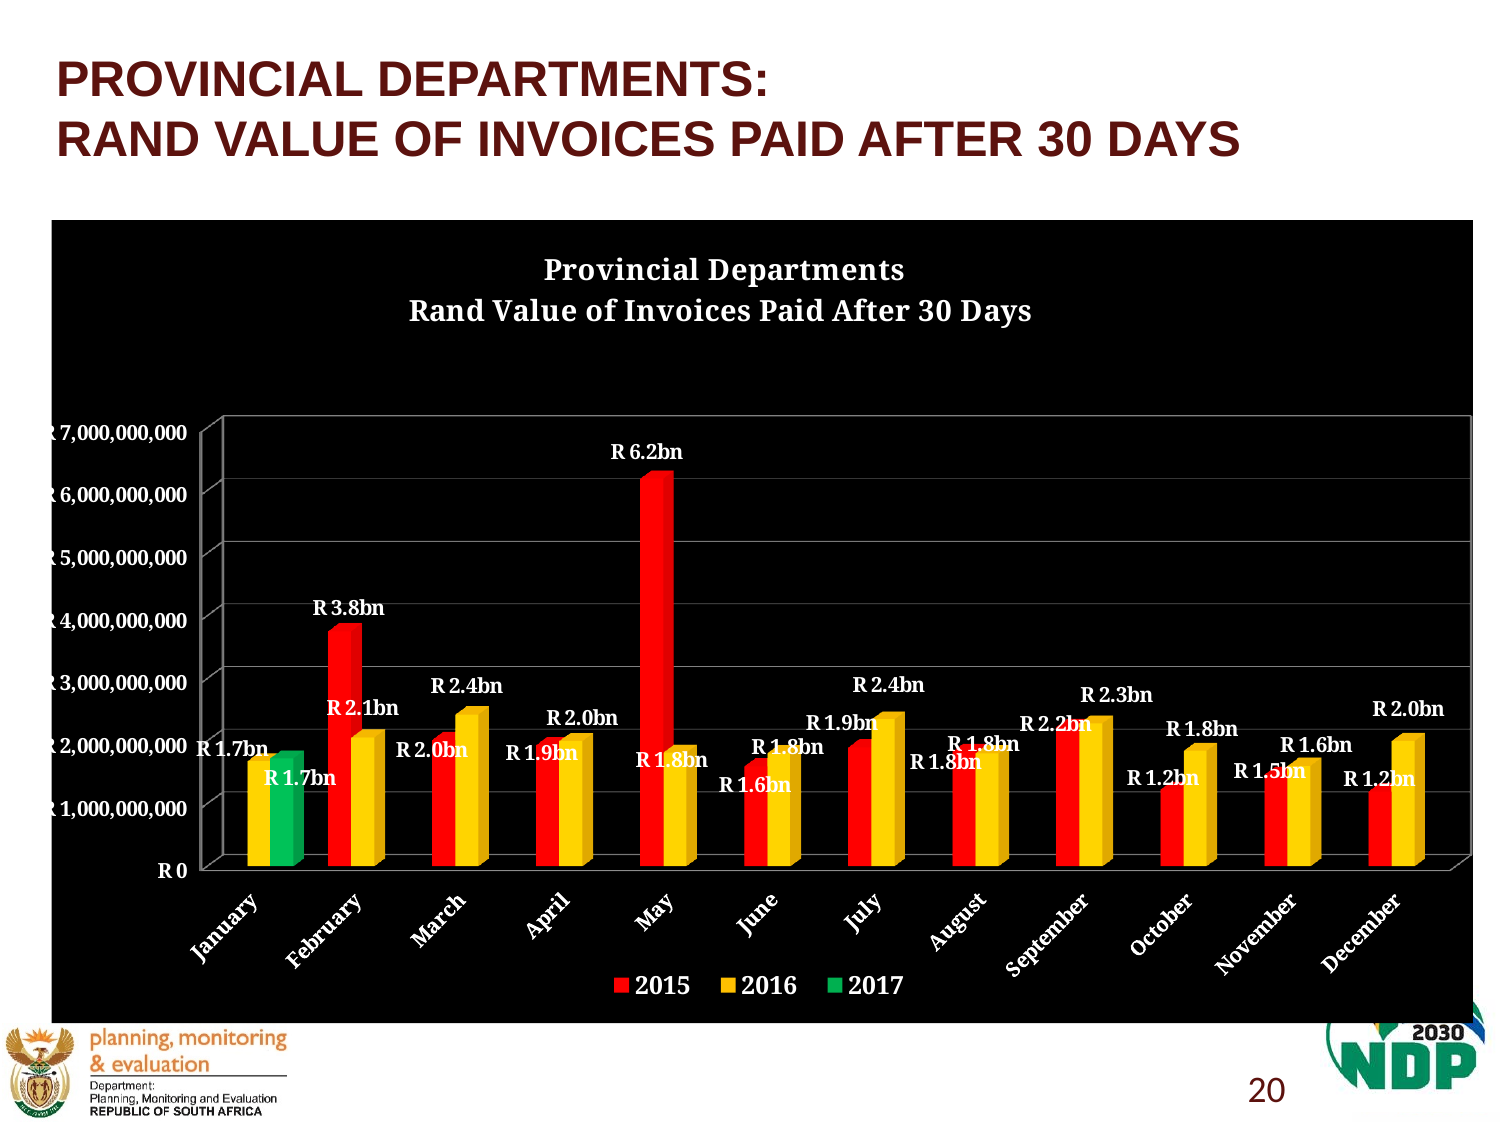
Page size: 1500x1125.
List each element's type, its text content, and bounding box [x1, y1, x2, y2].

picture [2, 1023, 292, 1122]
chart [40, 219, 1474, 1024]
picture [1320, 958, 1500, 1122]
title PROVINCIAL DEPARTMENTS: RAND VALUE OF INVOICES PAID AFTER 30 DAYS [41, 29, 1471, 184]
slide_number 20 [1210, 1054, 1323, 1121]
